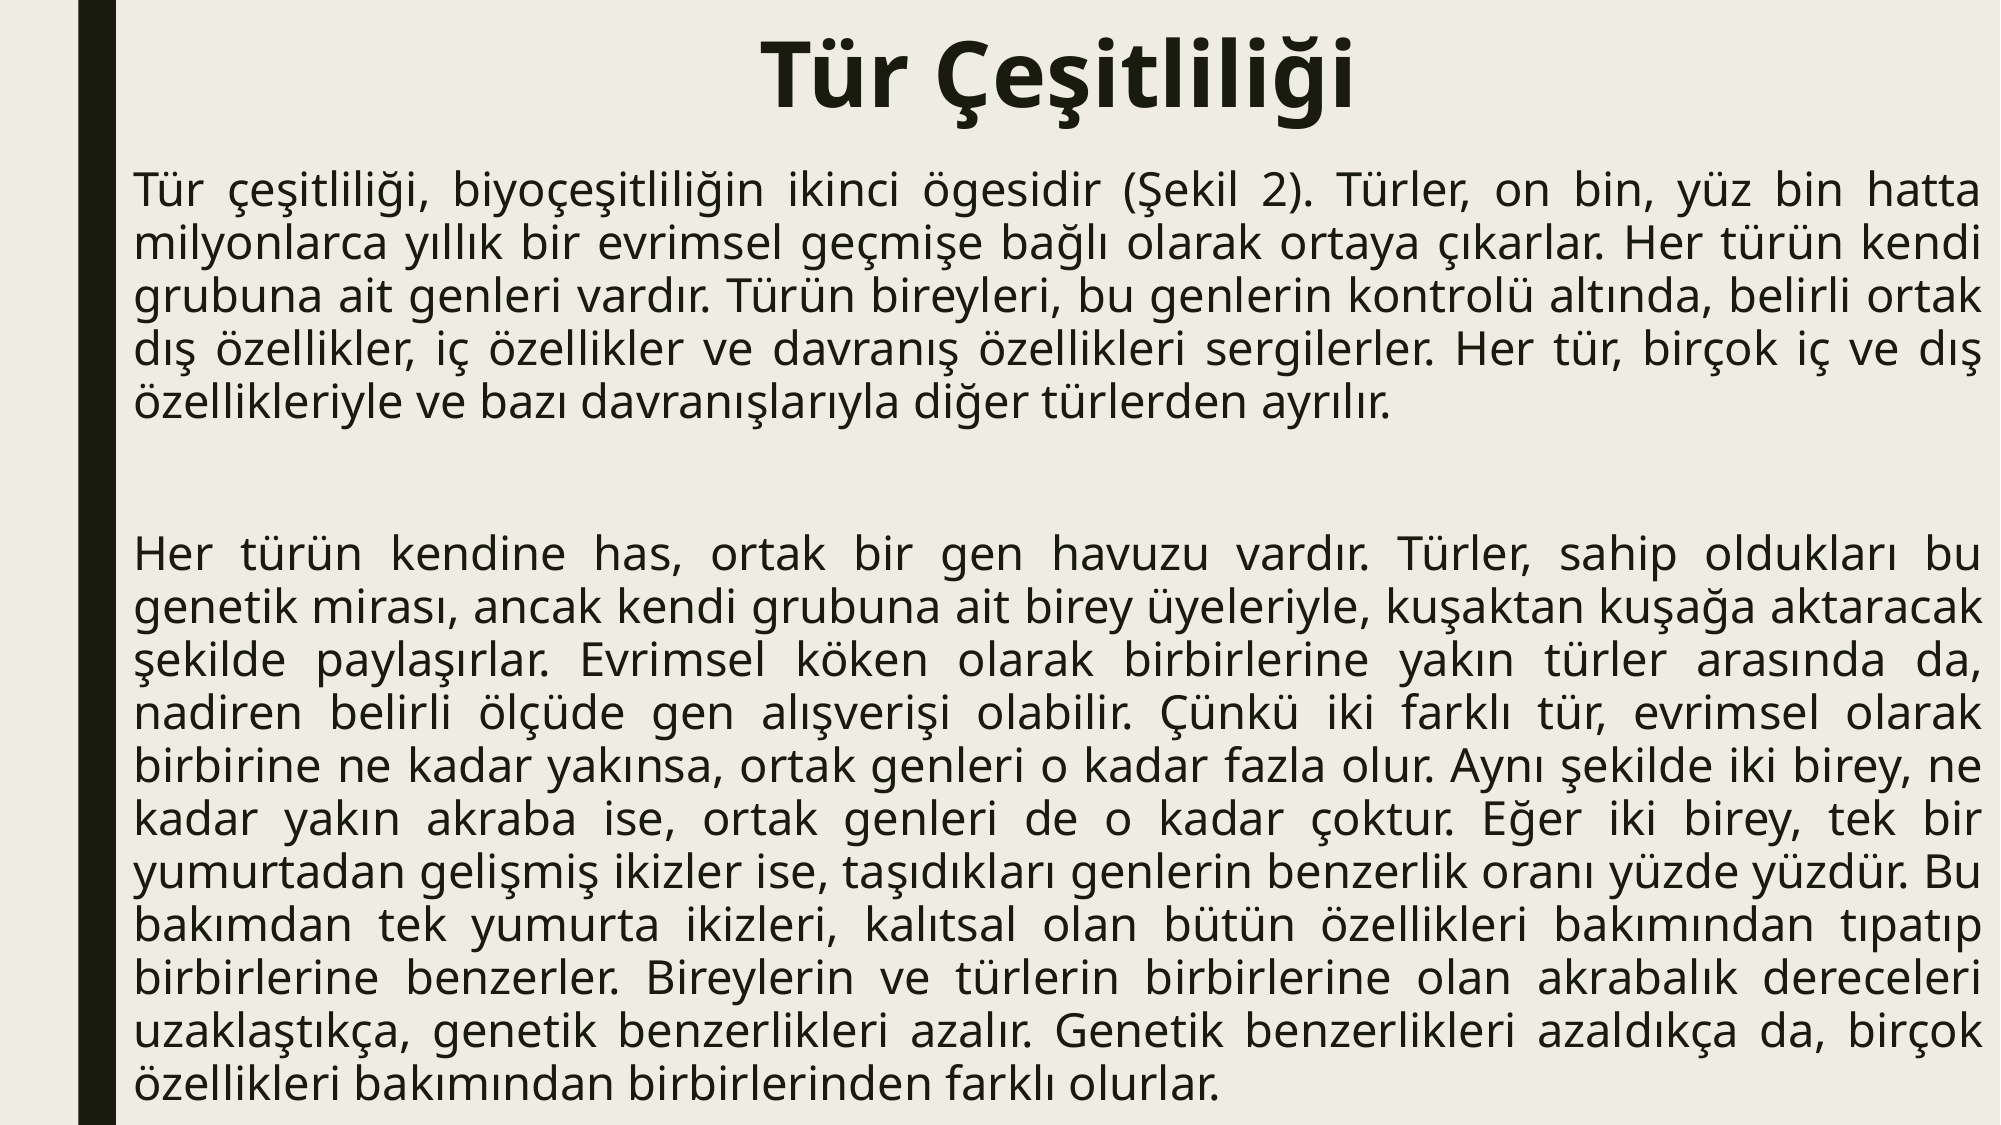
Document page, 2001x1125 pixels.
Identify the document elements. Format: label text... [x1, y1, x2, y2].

list Tür çeşitliliği, biyoçeşitliliğin ikinci ögesidir (Şekil 2). Türler, on bin, yüz bin hatta milyonlarca yıllık bir evrimsel geçmişe bağlı olarak ortaya çıkarlar. Her türün kendi grubuna ait genleri vardır. Türün bireyleri, bu genlerin kontrolü altında, belirli ortak dış özellikler, iç özellikler ve davranış özellikleri sergilerler. Her tür, birçok iç ve dış özellikleriyle ve bazı davranışlarıyla diğer türlerden ayrılır. Her türün kendine has, ortak bir gen havuzu vardır. Türler, sahip oldukları bu genetik mirası, ancak kendi grubuna ait birey üyeleriyle, kuşaktan kuşağa aktaracak şekilde paylaşırlar. Evrimsel köken olarak birbirlerine yakın türler arasında da, nadiren belirli ölçüde gen alışverişi olabilir. Çünkü iki farklı tür, evrimsel olarak birbirine ne kadar yakınsa, ortak genleri o kadar fazla olur. Aynı şekilde iki birey, ne kadar yakın akraba ise, ortak genleri de o kadar çoktur. Eğer iki birey, tek bir yumurtadan gelişmiş ikizler ise, taşıdıkları genlerin benzerlik oranı yüzde yüzdür. Bu bakımdan tek yumurta ikizleri, kalıtsal olan bütün özellikleri bakımından tıpatıp birbirlerine benzerler. Bireylerin ve türlerin birbirlerine olan akrabalık dereceleri uzaklaştıkça, genetik benzerlikleri azalır. Genetik benzerlikleri azaldıkça da, birçok özellikleri bakımından birbirlerinden farklı olurlar. [118, 156, 2000, 1125]
title Tür Çeşitliliği [118, 21, 2000, 156]
